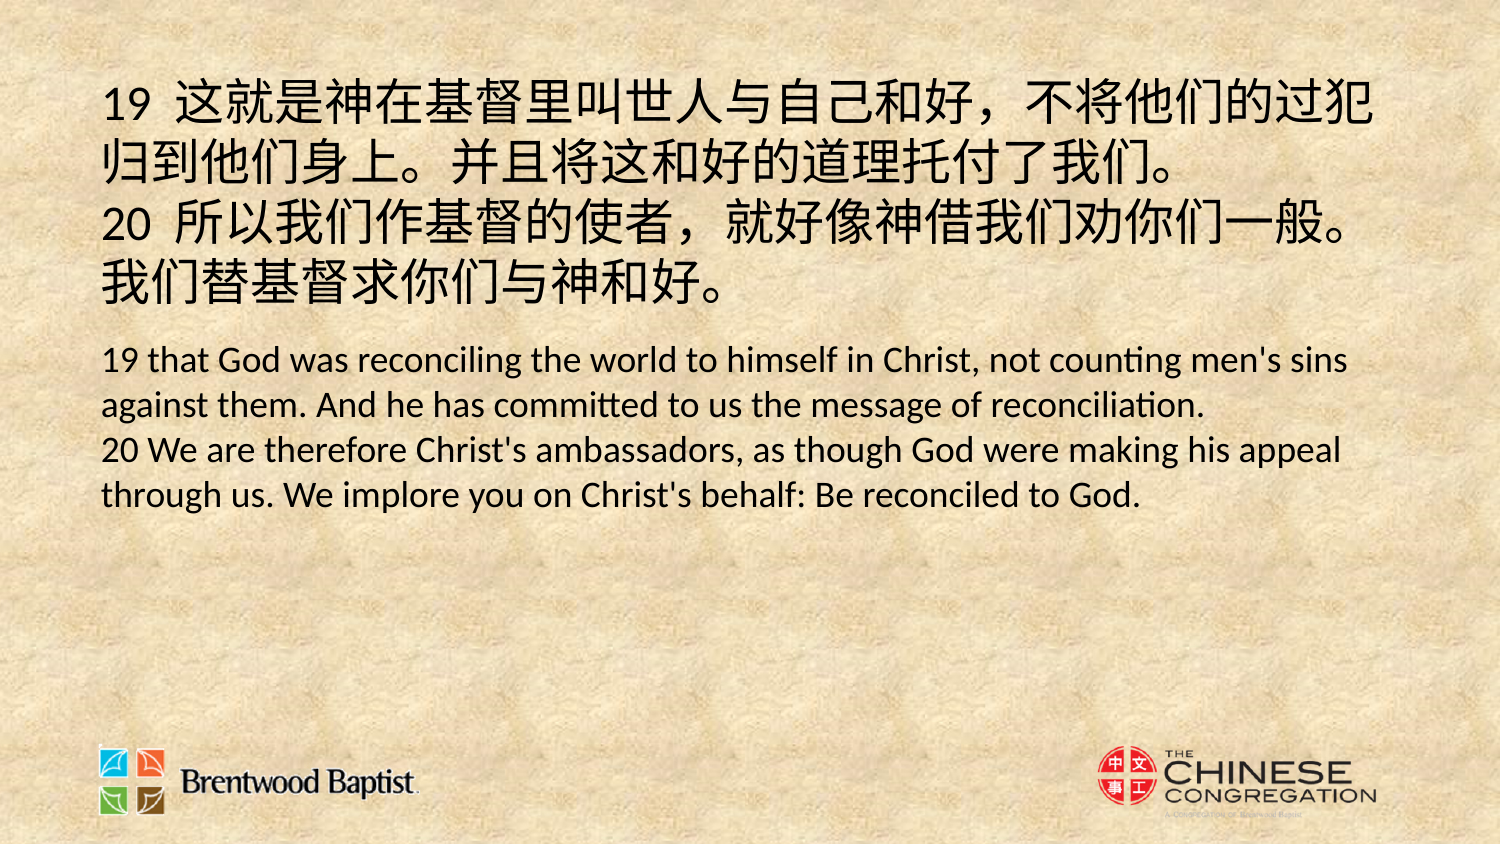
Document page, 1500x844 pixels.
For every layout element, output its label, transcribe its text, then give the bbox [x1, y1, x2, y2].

picture [0, 0, 1500, 844]
text_box 19 这就是神在基督里叫世人与自己和好，不将他们的过犯归到他们身上。并且将这和好的道理托付了我们。 20 所以我们作基督的使者，就好像神借我们劝你们一般。我们替基督求你们与神和好。 19 that God was reconciling the world to himself in Christ, not counting men's sins against them. And he has committed to us the message of reconciliation. 20 We are therefore Christ's ambassadors, as though God were making his appeal through us. We implore you on Christ's behalf: Be reconciled to God. [85, 62, 1407, 568]
